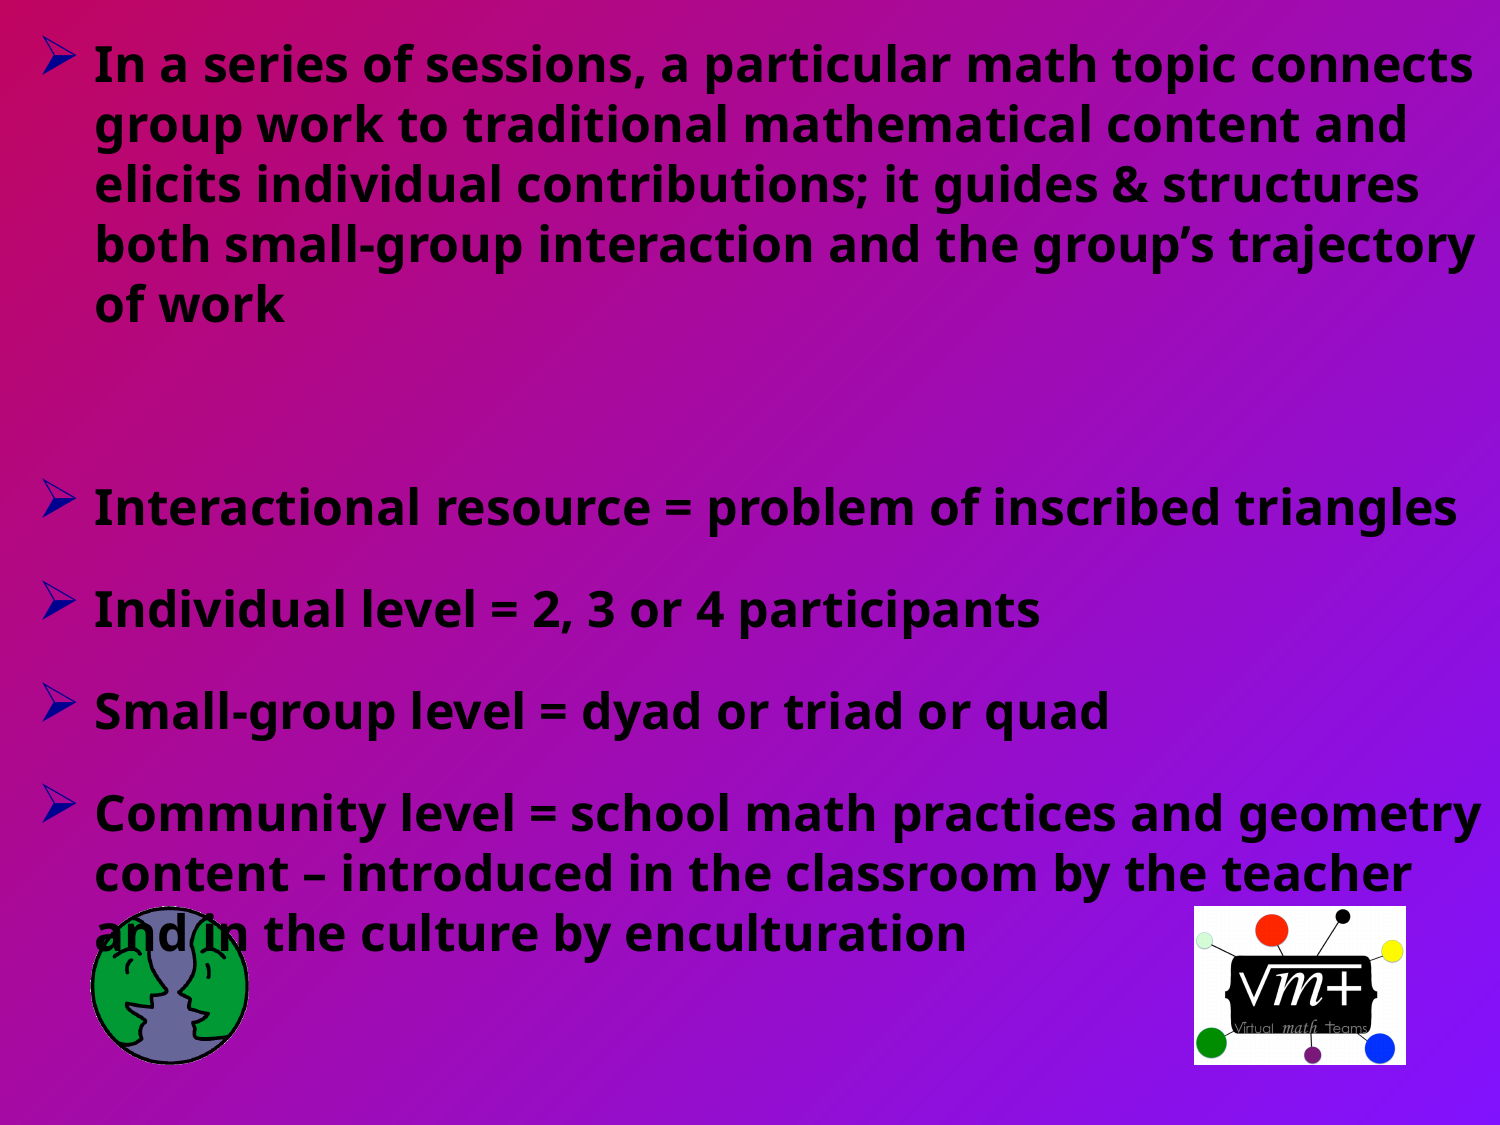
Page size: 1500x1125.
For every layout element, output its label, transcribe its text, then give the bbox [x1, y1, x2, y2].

picture [90, 925, 249, 1065]
picture [1194, 925, 1406, 1065]
list In a series of sessions, a particular math topic connects group work to traditional mathematical content and elicits individual contributions; it guides & structures both small-group interaction and the group’s trajectory of work Interactional resource = problem of inscribed triangles Individual level = 2, 3 or 4 participants Small-group level = dyad or triad or quad Community level = school math practices and geometry content – introduced in the classroom by the teacher and in the culture by enculturation [22, 24, 1498, 925]
